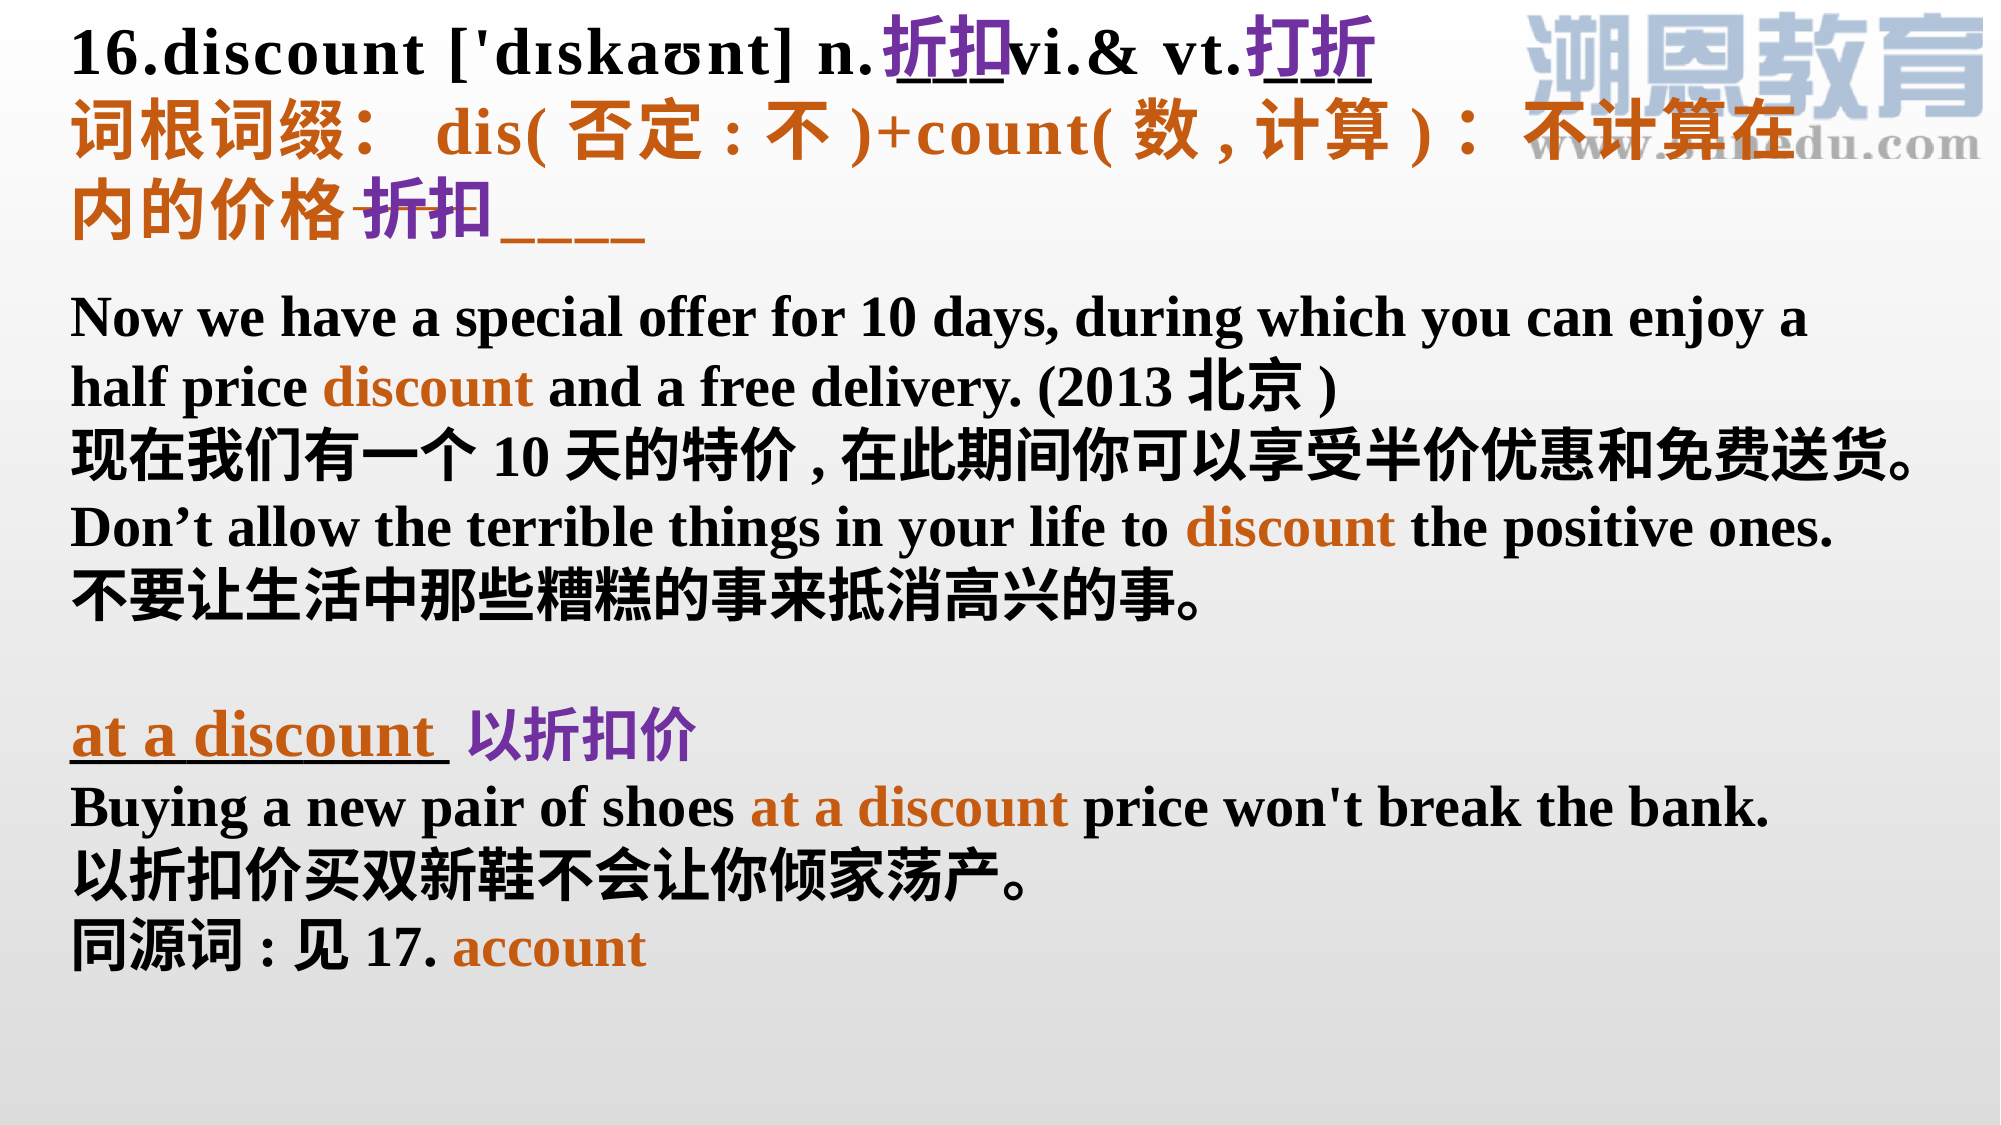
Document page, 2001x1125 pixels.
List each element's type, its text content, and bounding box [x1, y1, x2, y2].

text_box Now we have a special offer for 10 days, during which you can enjoy a half price discount and a free delivery. (2013北京) 现在我们有一个10天的特价,在此期间你可以享受半价优惠和免费送货。 Don’t allow the terrible things in your life to discount the positive ones. 不要让生活中那些糟糕的事来抵消高兴的事。 _____________以折扣价Buying a new pair of shoes at a discount price won't break the bank. 以折扣价买双新鞋不会让你倾家荡产。 同源词:见17. account [55, 271, 1916, 1125]
text_box 折扣 打折 [867, 0, 1393, 93]
picture [1524, 10, 1983, 159]
text_box 折扣 [346, 159, 510, 255]
text_box at a discount [56, 682, 475, 778]
title 16.discount ['dɪskaʊnt] n. ___vi.& vt. ___ 词根词缀：dis(否定:不)+count(数,计算)：不计算在内的价格——____ [53, 74, 1834, 181]
